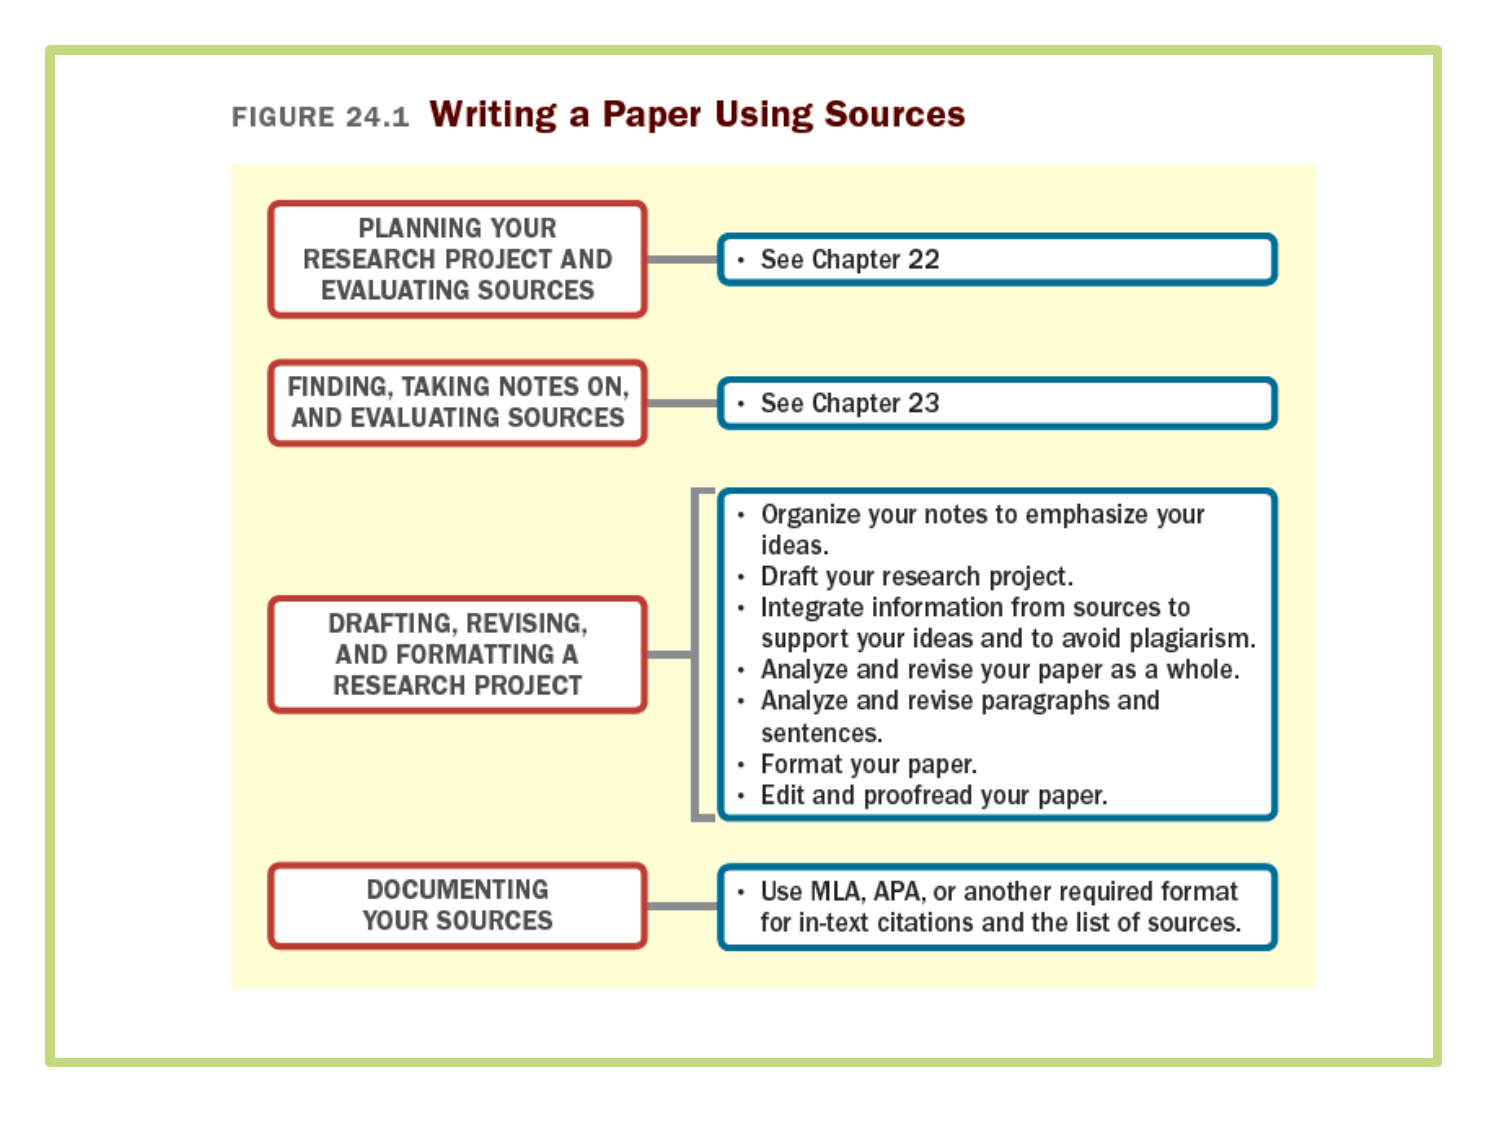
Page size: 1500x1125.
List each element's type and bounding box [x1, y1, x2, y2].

picture [224, 99, 1318, 989]
text_box [48, 48, 1440, 1065]
